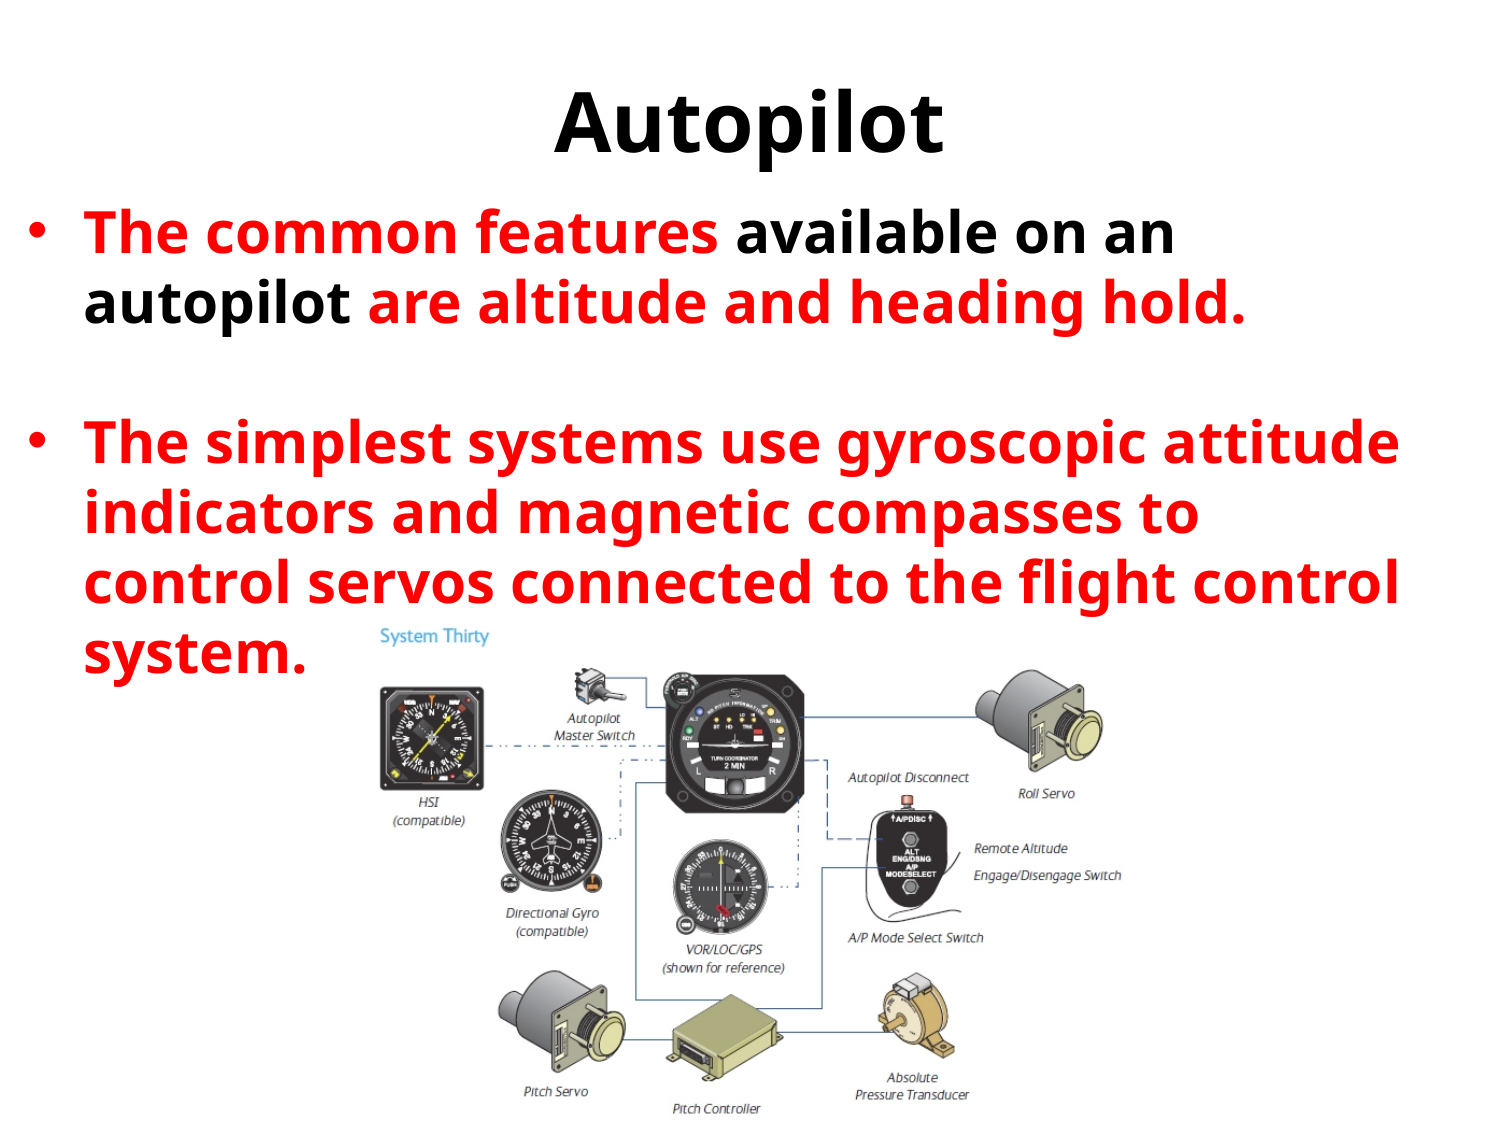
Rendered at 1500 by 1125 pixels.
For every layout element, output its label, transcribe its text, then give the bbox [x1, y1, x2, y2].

text_box The common features available on an autopilot are altitude and heading hold. The simplest systems use gyroscopic attitude indicators and magnetic compasses to control servos connected to the flight control system. [12, 187, 1438, 693]
picture [374, 622, 1126, 1121]
title Autopilot [75, 24, 1425, 187]
